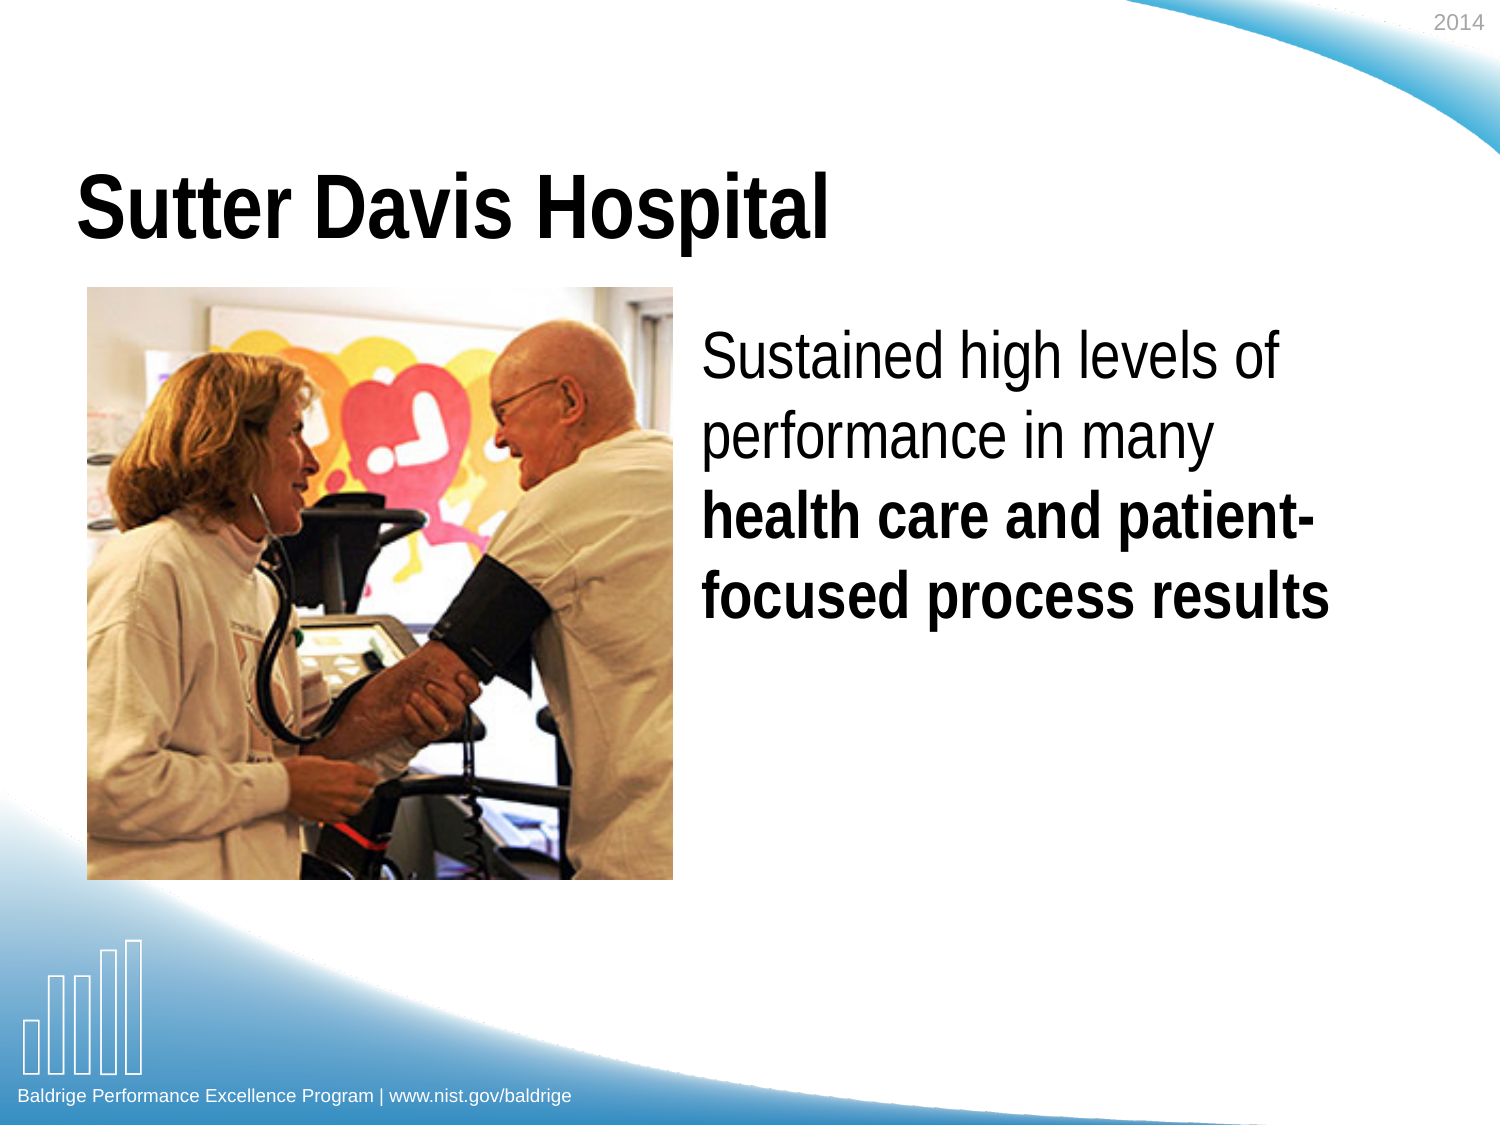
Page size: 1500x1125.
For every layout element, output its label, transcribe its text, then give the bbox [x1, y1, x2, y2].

list Sustained high levels of performance in many health care and patient-focused process results [687, 304, 1376, 881]
title Sutter Davis Hospital [62, 138, 1451, 289]
picture [1088, 0, 1500, 177]
picture [0, 287, 1500, 1125]
